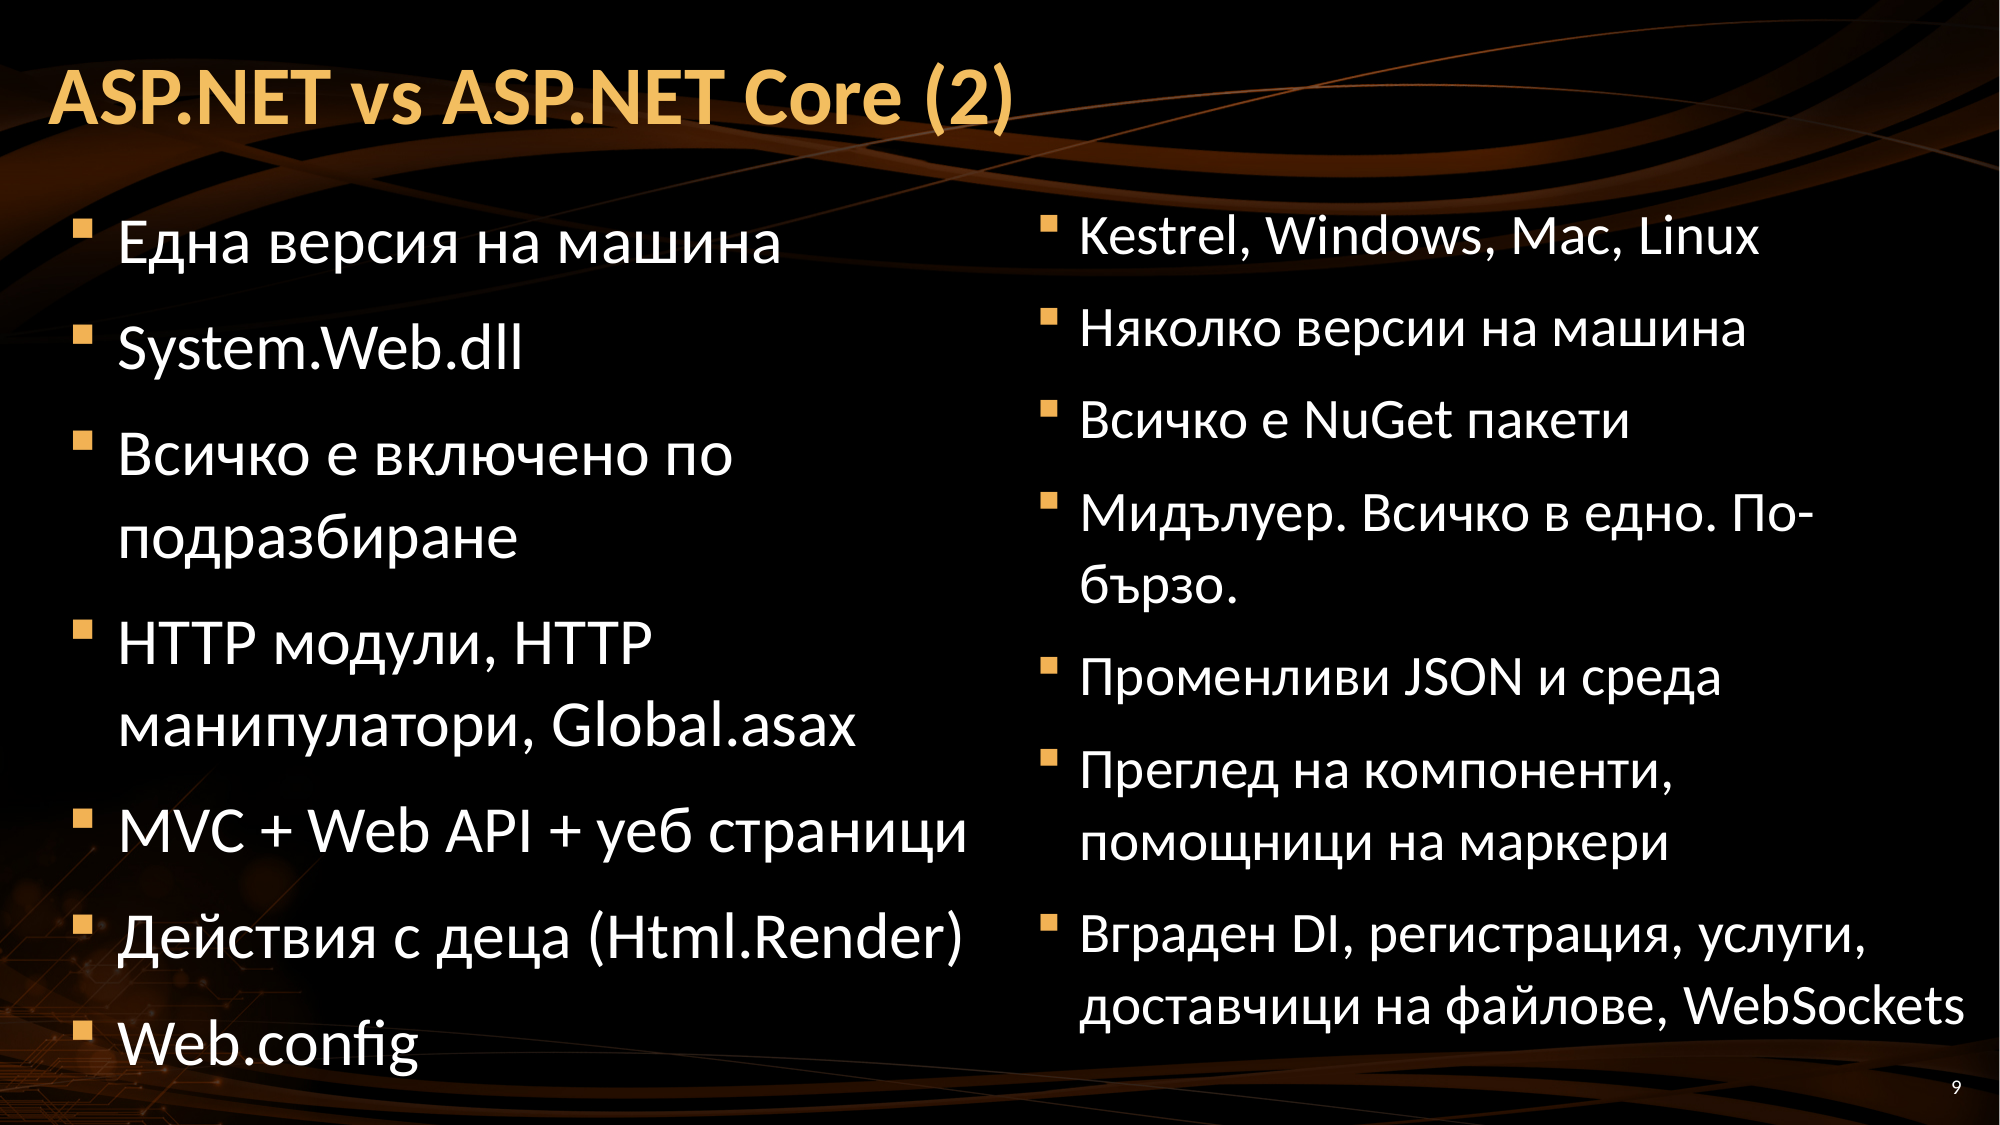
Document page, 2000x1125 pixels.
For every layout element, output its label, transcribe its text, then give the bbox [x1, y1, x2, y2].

text_box Kestrel, Windows, Mac, Linux Няколко версии на машина Всичко е NuGet пакети Мидълуер. Всичко в едно. По-бързо. Променливи JSON и среда Преглед на компоненти, помощници на маркери Вграден DI, регистрация, услуги, доставчици на файлове, WebSockets [1018, 187, 1987, 1102]
title ASP.NET vs ASP.NET Core (2) [30, 6, 1602, 189]
list Една версия на машина System.Web.dll Всичко е включено по подразбиране HTTP модули, HTTP манипулатори, Global.asax MVC + Web API + уеб страници Действия с деца (Html.Render) Web.config [49, 189, 1018, 1102]
picture [0, 0, 2000, 1125]
